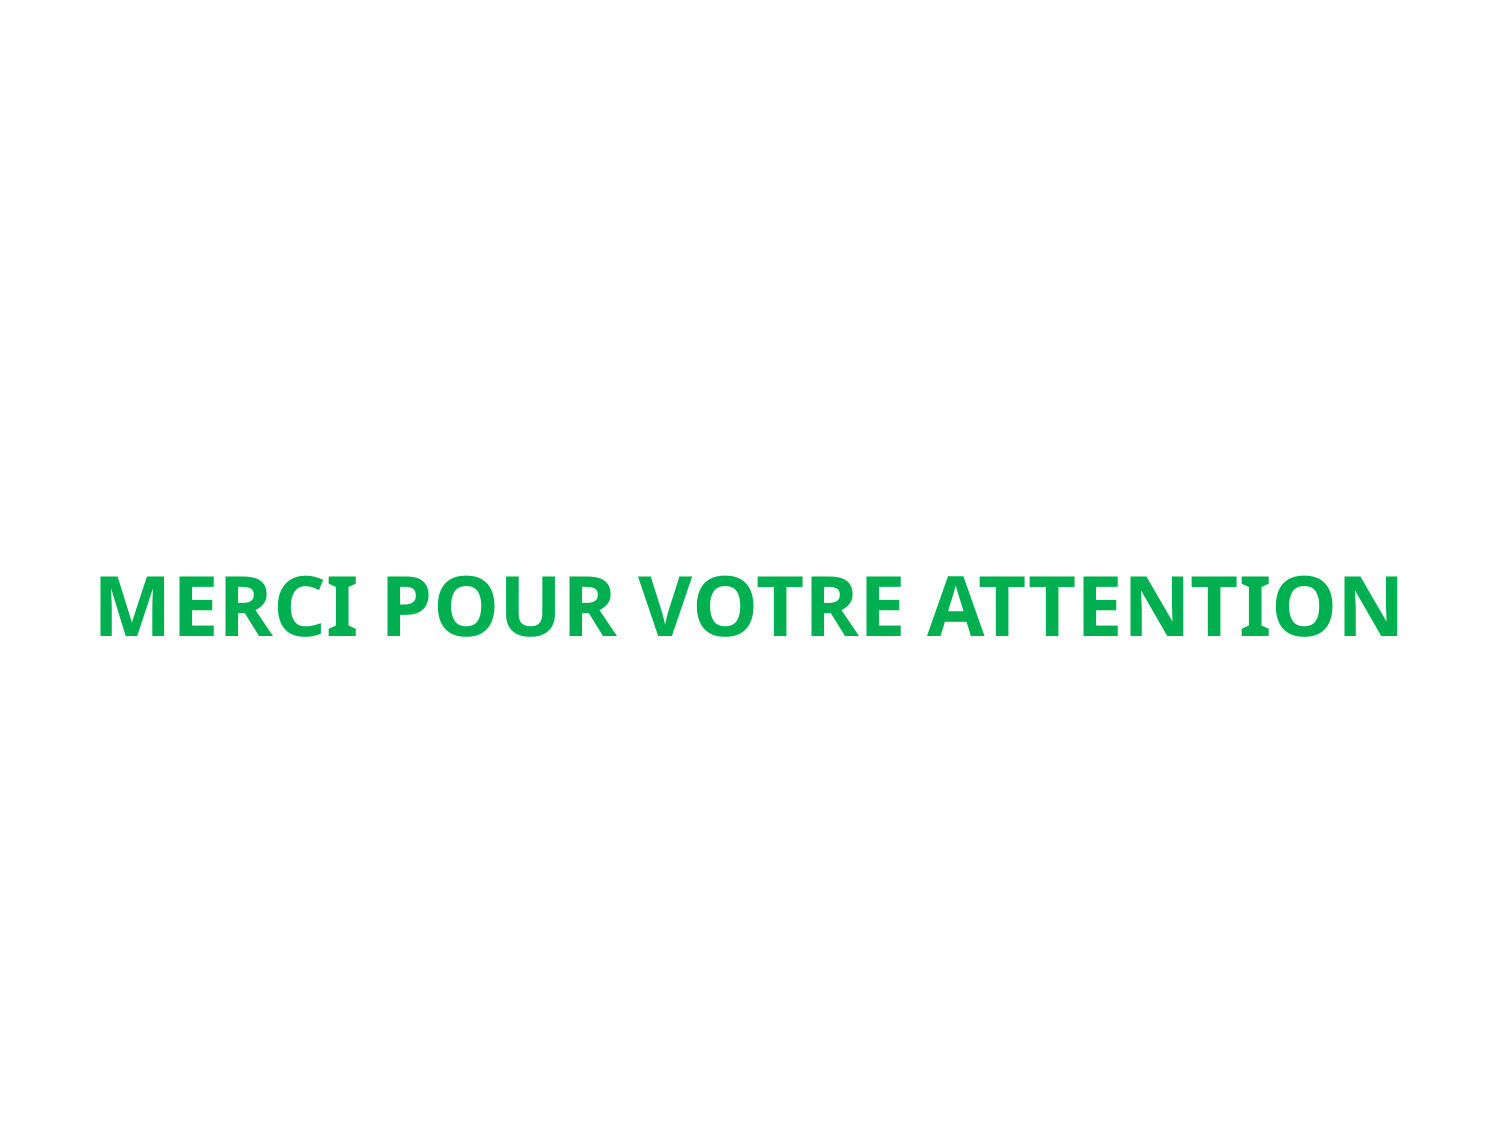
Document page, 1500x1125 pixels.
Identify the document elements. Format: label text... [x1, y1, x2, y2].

list MERCI POUR VOTRE ATTENTION [75, 262, 1425, 1005]
